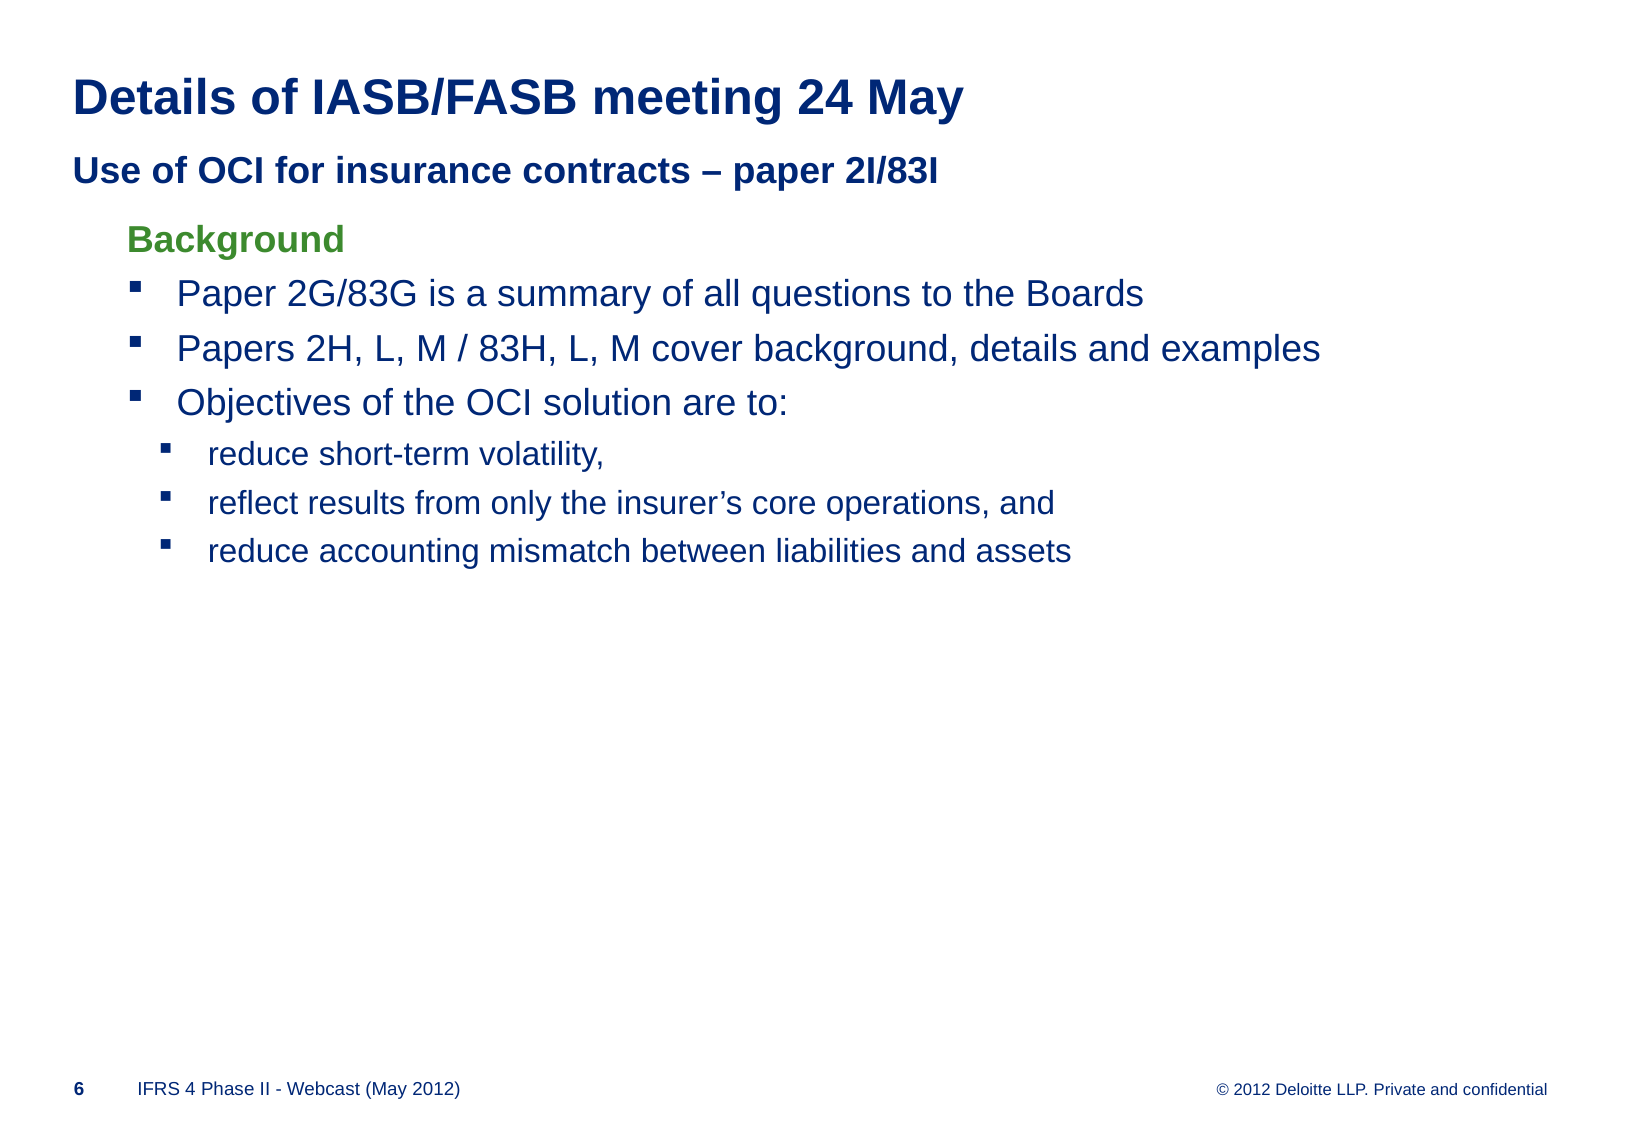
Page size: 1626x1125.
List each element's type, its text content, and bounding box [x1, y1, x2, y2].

footer IFRS 4 Phase II - Webcast (May 2012) [137, 1075, 905, 1099]
slide_number 5 [73, 1075, 125, 1099]
list Background Paper 2G/83G is a summary of all questions to the Boards Papers 2H, L, M / 83H, L, M cover background, details and examples Objectives of the OCI solution are to: reduce short-term volatility, reflect results from only the insurer’s core operations, and reduce accounting mismatch between liabilities and assets [96, 214, 1594, 1024]
title Details of IASB/FASB meeting 24 May Use of OCI for insurance contracts – paper 2I/83I [72, 57, 1570, 181]
